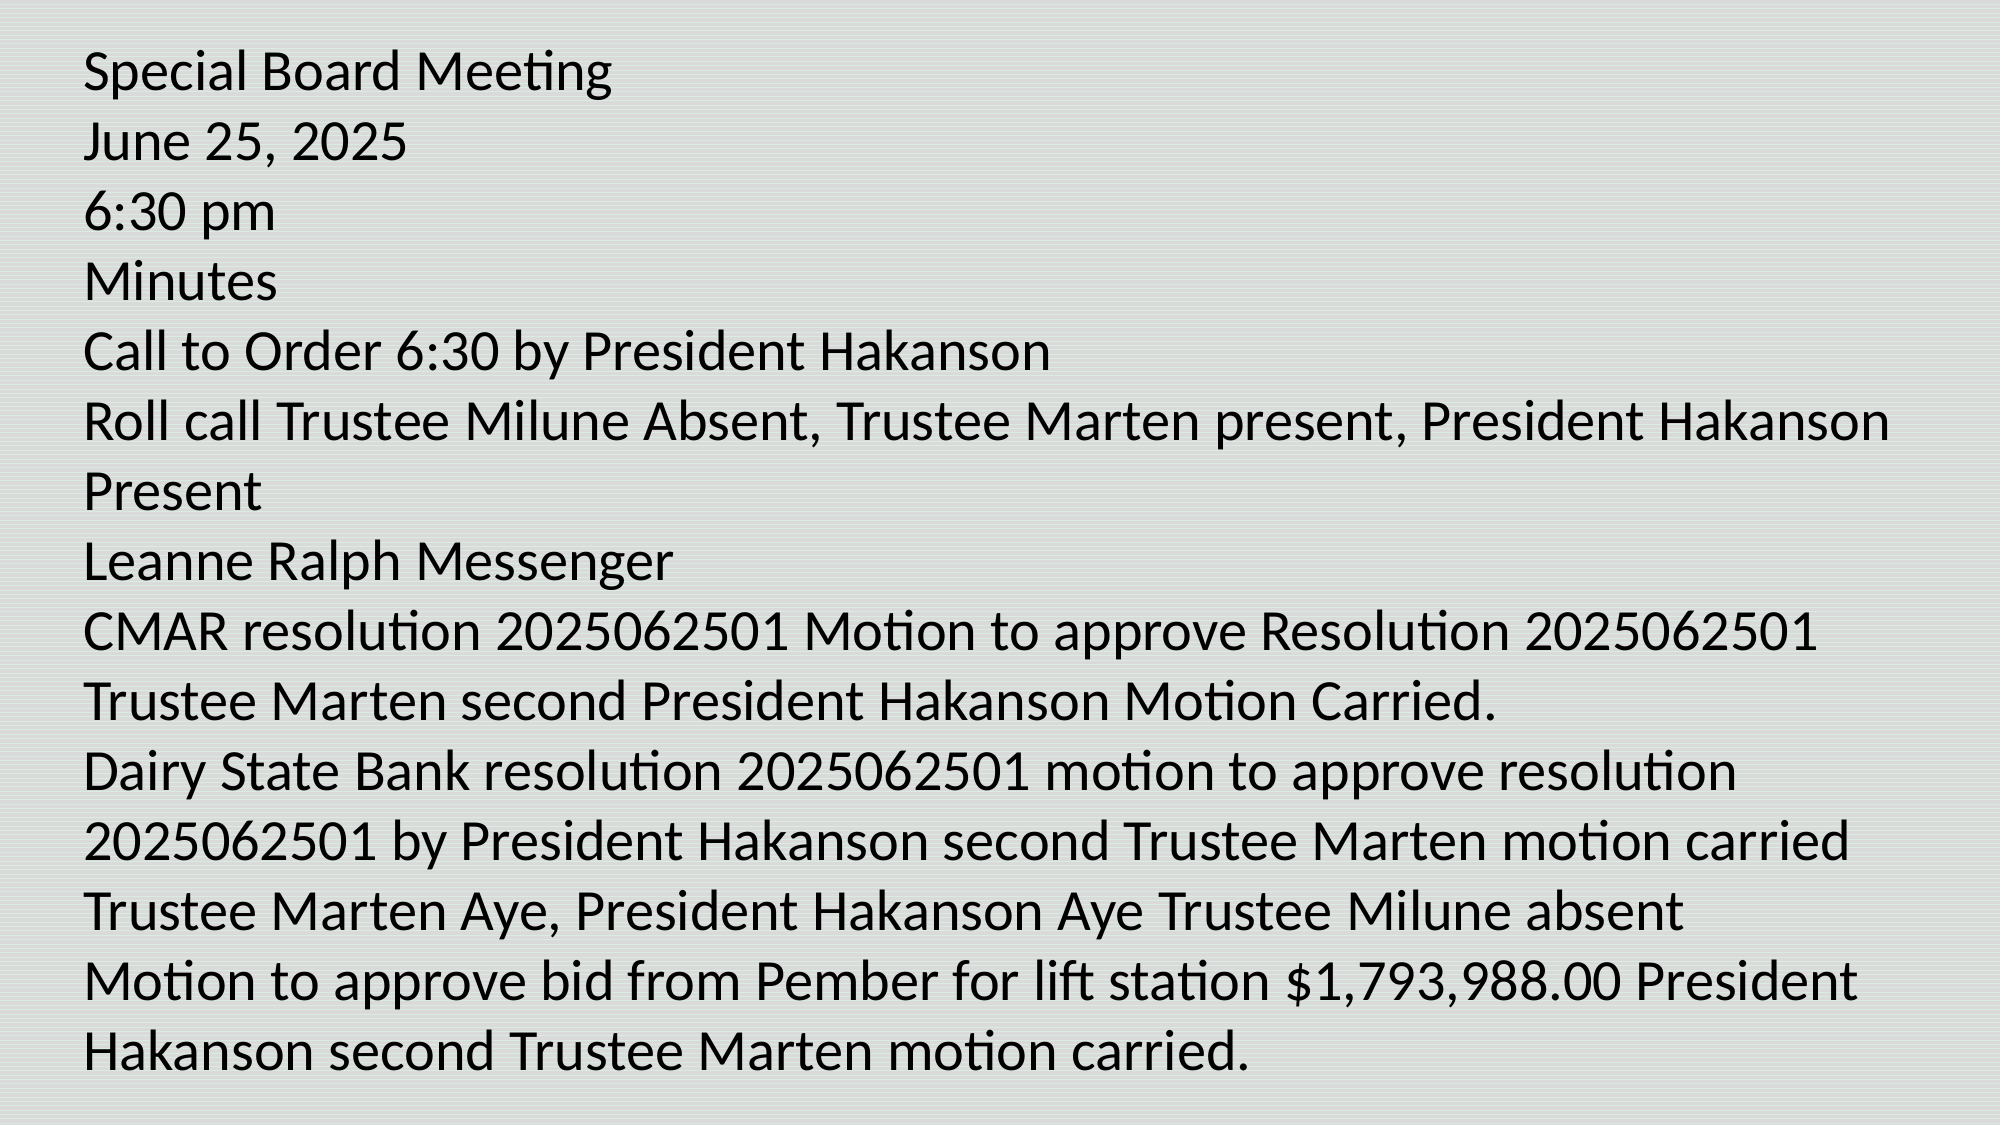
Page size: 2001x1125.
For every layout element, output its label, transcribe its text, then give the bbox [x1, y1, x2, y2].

text_box Special Board Meeting June 25, 2025 6:30 pm Minutes Call to Order 6:30 by President Hakanson Roll call Trustee Milune Absent, Trustee Marten present, President Hakanson Present Leanne Ralph Messenger CMAR resolution 2025062501 Motion to approve Resolution 2025062501 Trustee Marten second President Hakanson Motion Carried. Dairy State Bank resolution 2025062501 motion to approve resolution 2025062501 by President Hakanson second Trustee Marten motion carried Trustee Marten Aye, President Hakanson Aye Trustee Milune absent Motion to approve bid from Pember for lift station $1,793,988.00 President Hakanson second Trustee Marten motion carried. [68, 24, 1971, 1090]
